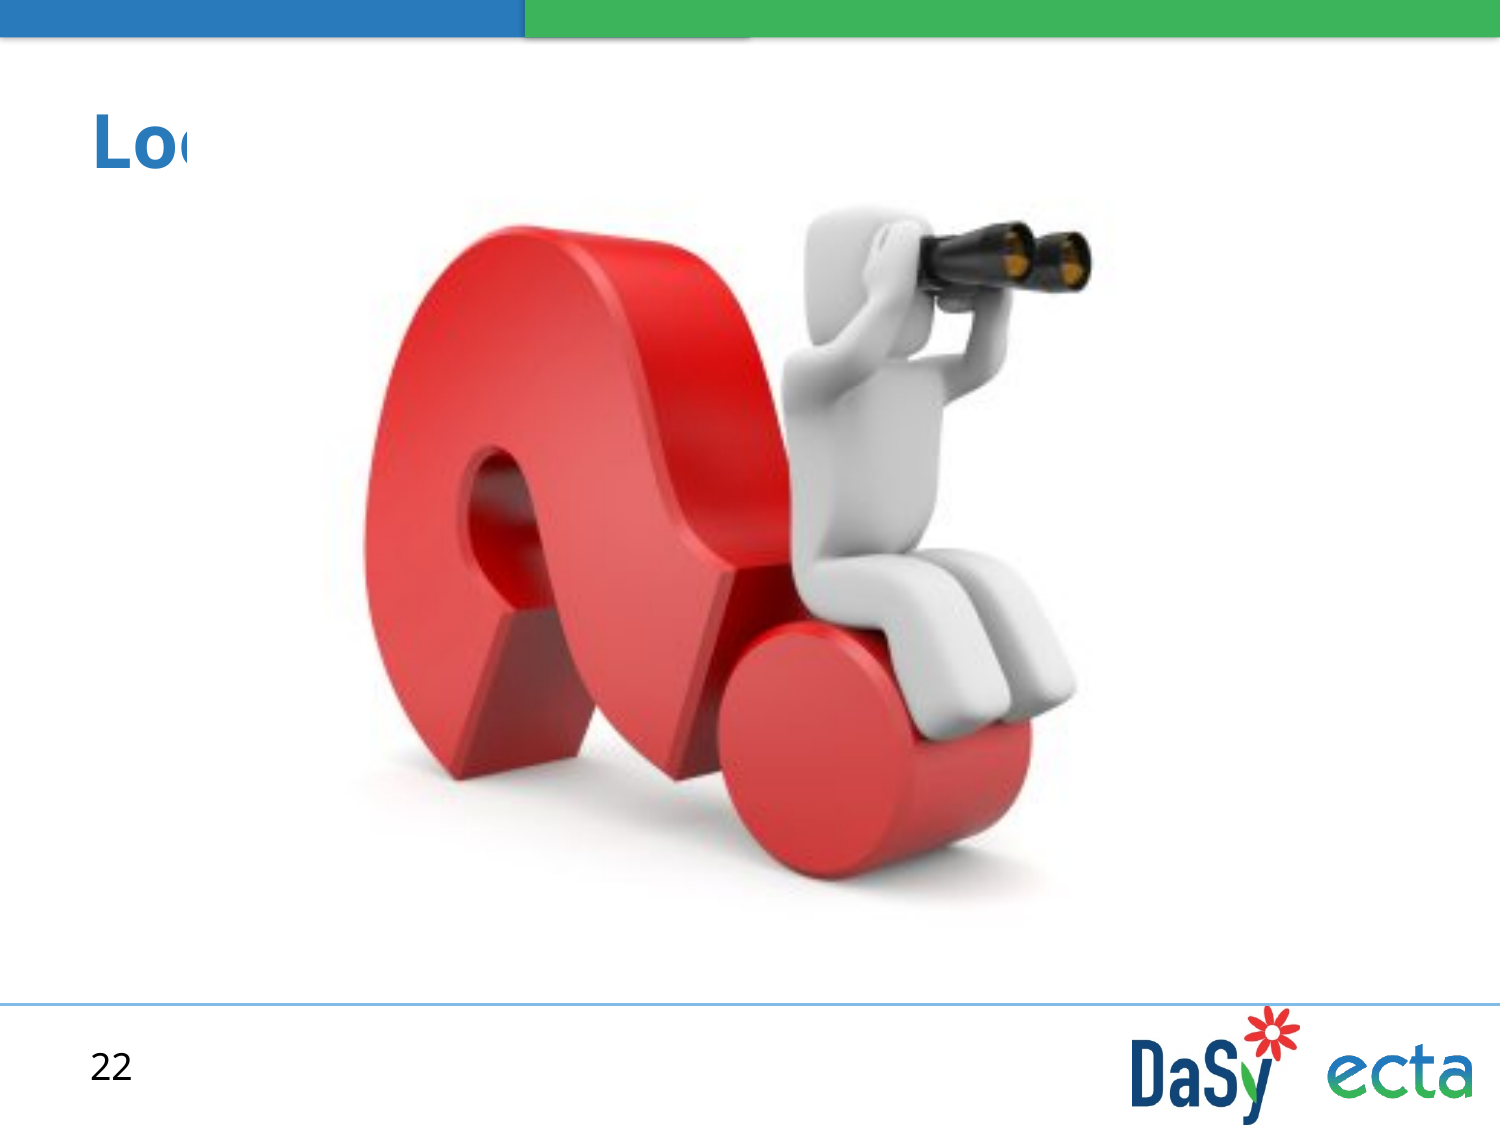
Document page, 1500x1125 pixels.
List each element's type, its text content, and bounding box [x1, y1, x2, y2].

slide_number 22 [75, 1038, 425, 1098]
title Looking to the Future [74, 44, 1426, 234]
picture [1132, 1006, 1300, 1125]
picture [1312, 1037, 1487, 1105]
picture [187, 62, 1263, 999]
